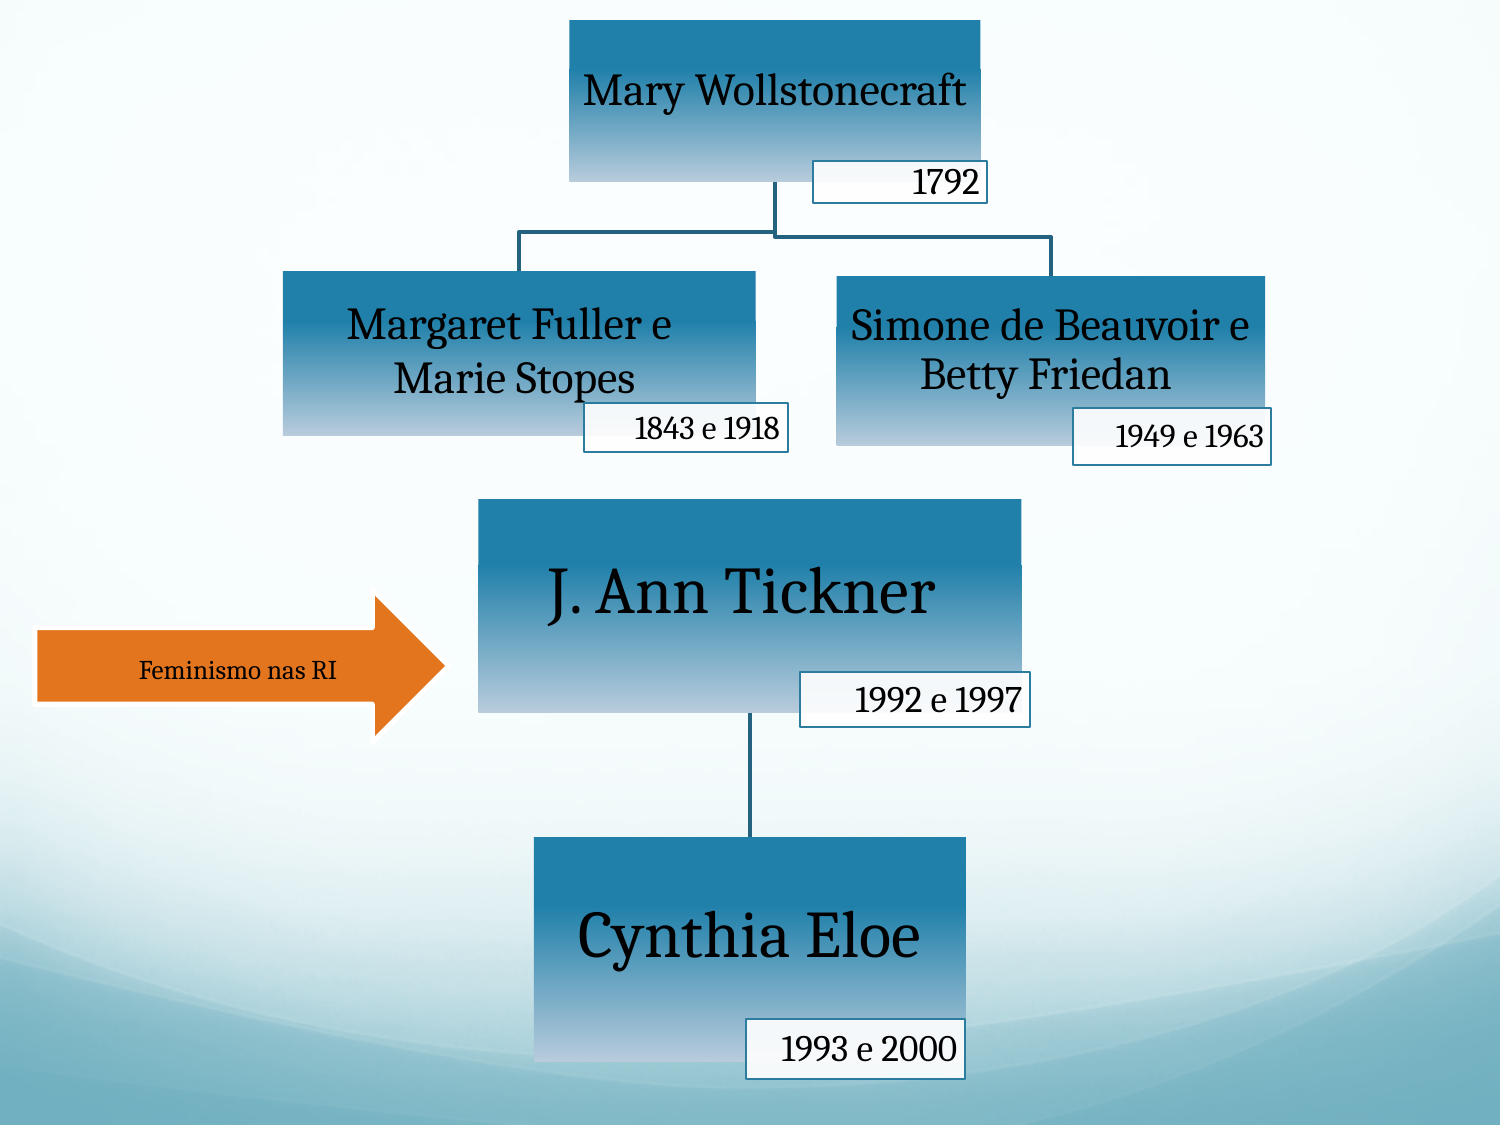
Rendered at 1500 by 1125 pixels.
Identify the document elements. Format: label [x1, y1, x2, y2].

text_box [0, 499, 1500, 1080]
text_box [34, 588, 450, 753]
text_box [24, 20, 1500, 466]
